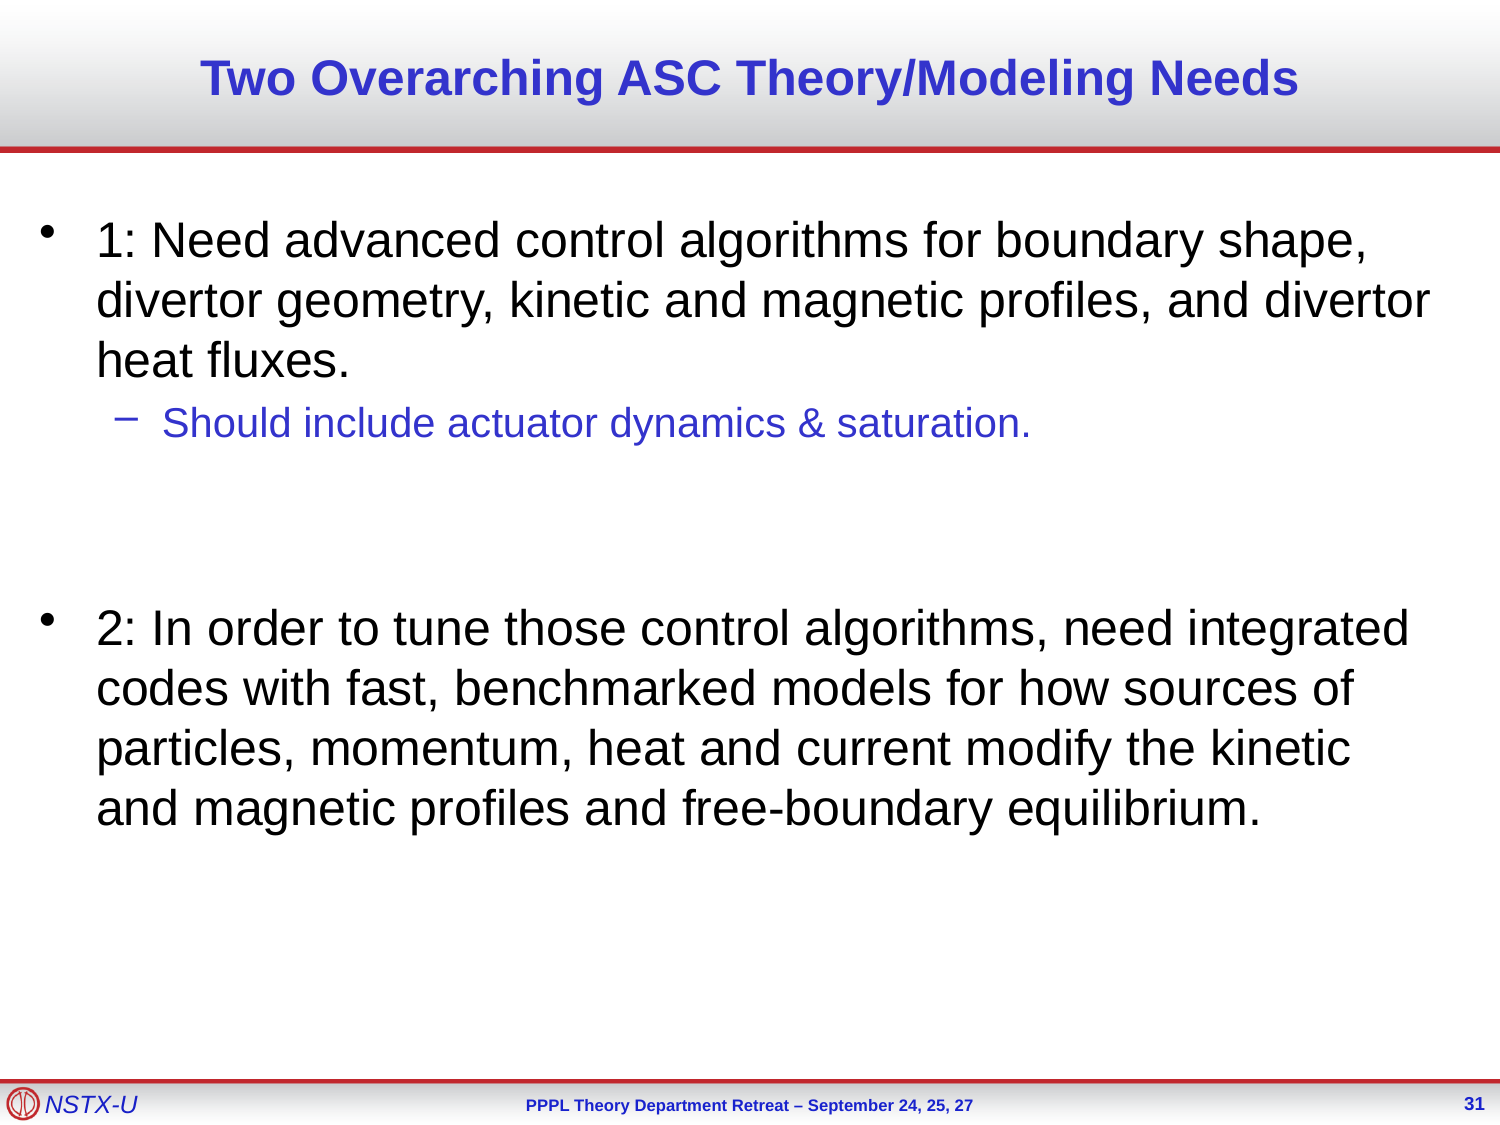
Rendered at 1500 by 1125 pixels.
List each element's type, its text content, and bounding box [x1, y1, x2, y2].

list 1: Need advanced control algorithms for boundary shape, divertor geometry, kinetic and magnetic profiles, and divertor heat fluxes. Should include actuator dynamics & saturation. 2: In order to tune those control algorithms, need integrated codes with fast, benchmarked models for how sources of particles, momentum, heat and current modify the kinetic and magnetic profiles and free-boundary equilibrium. [24, 199, 1463, 1013]
picture [0, 1079, 1500, 1125]
title Two Overarching ASC Theory/Modeling Needs [0, 0, 1500, 151]
